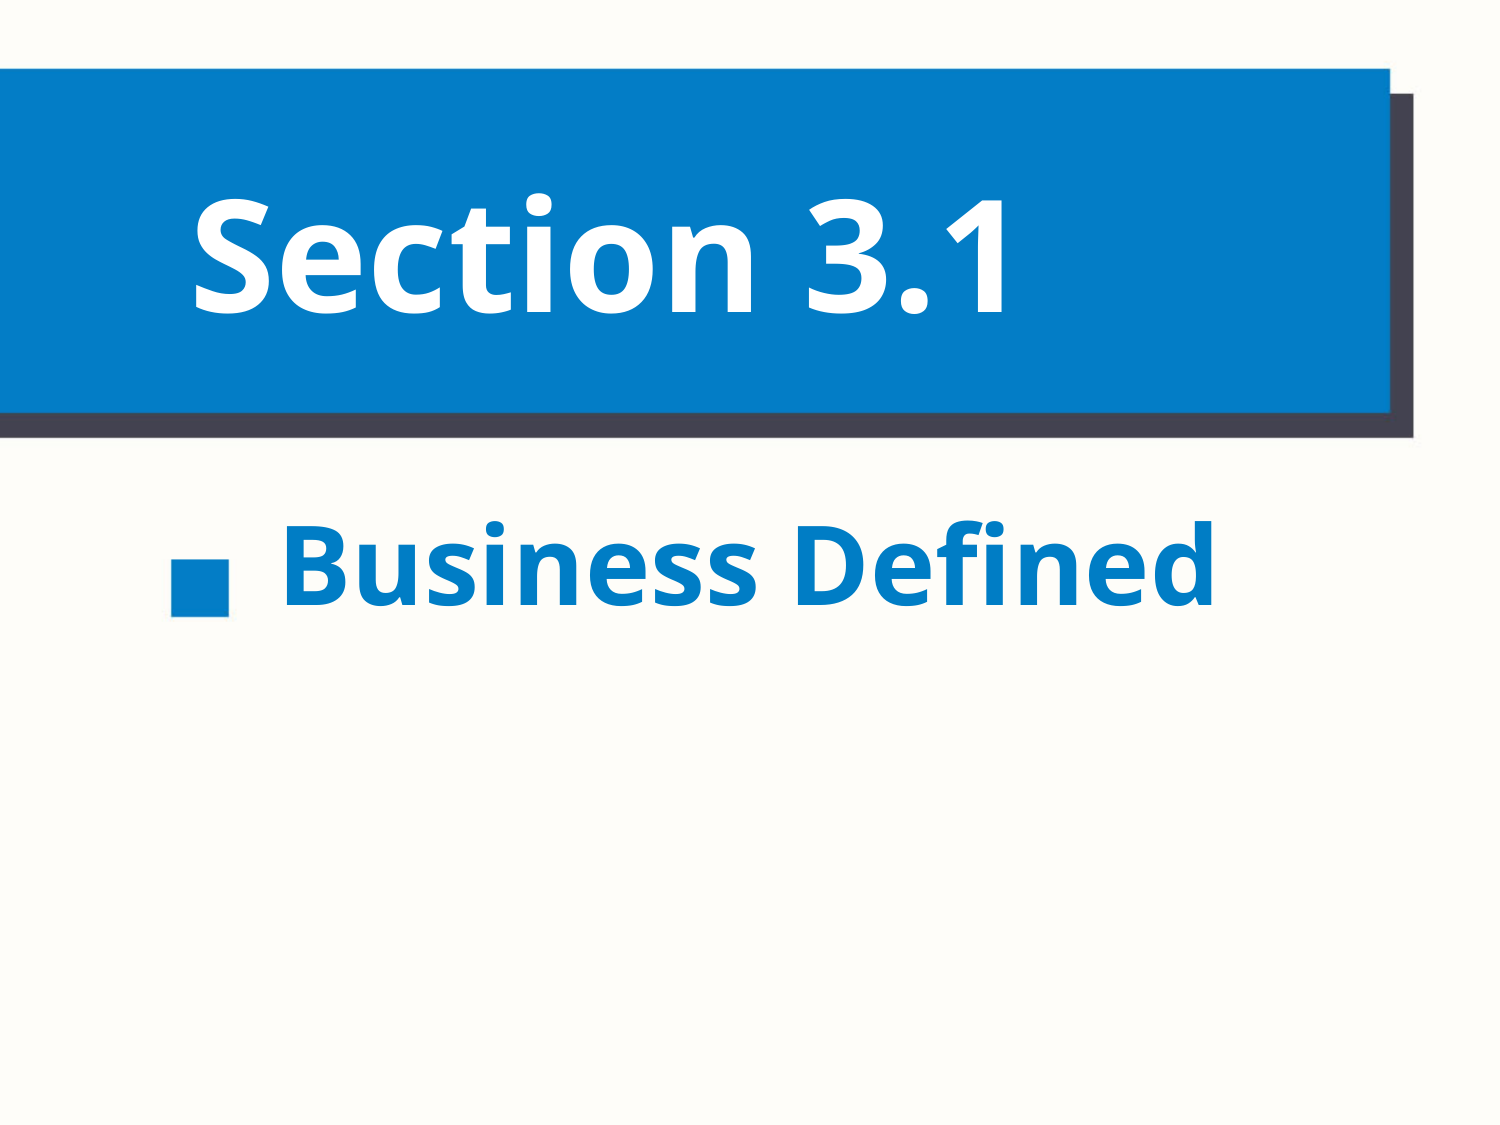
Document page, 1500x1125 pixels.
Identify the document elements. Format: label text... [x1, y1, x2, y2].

picture [0, 0, 1500, 1125]
list Business Defined [262, 487, 1450, 1063]
title Section 3.1 [174, 99, 1350, 400]
